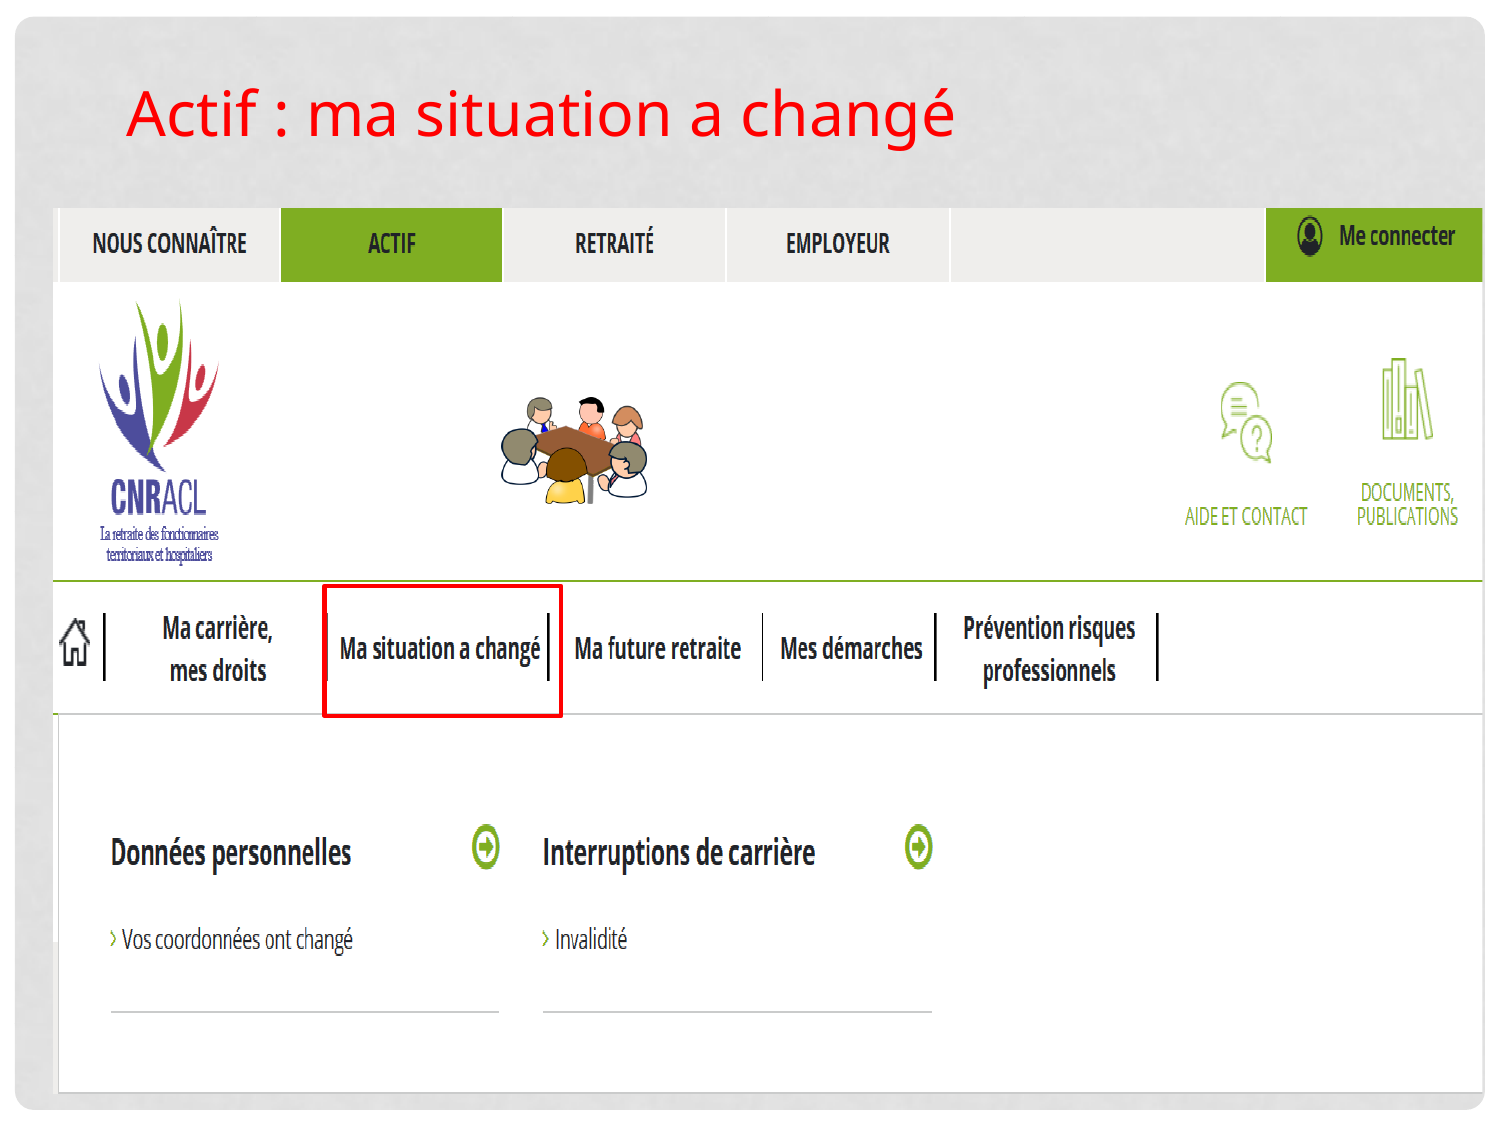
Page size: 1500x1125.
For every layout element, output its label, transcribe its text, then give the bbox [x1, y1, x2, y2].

text_box Actif : ma situation a changé [112, 66, 1093, 157]
picture [52, 207, 1483, 1095]
